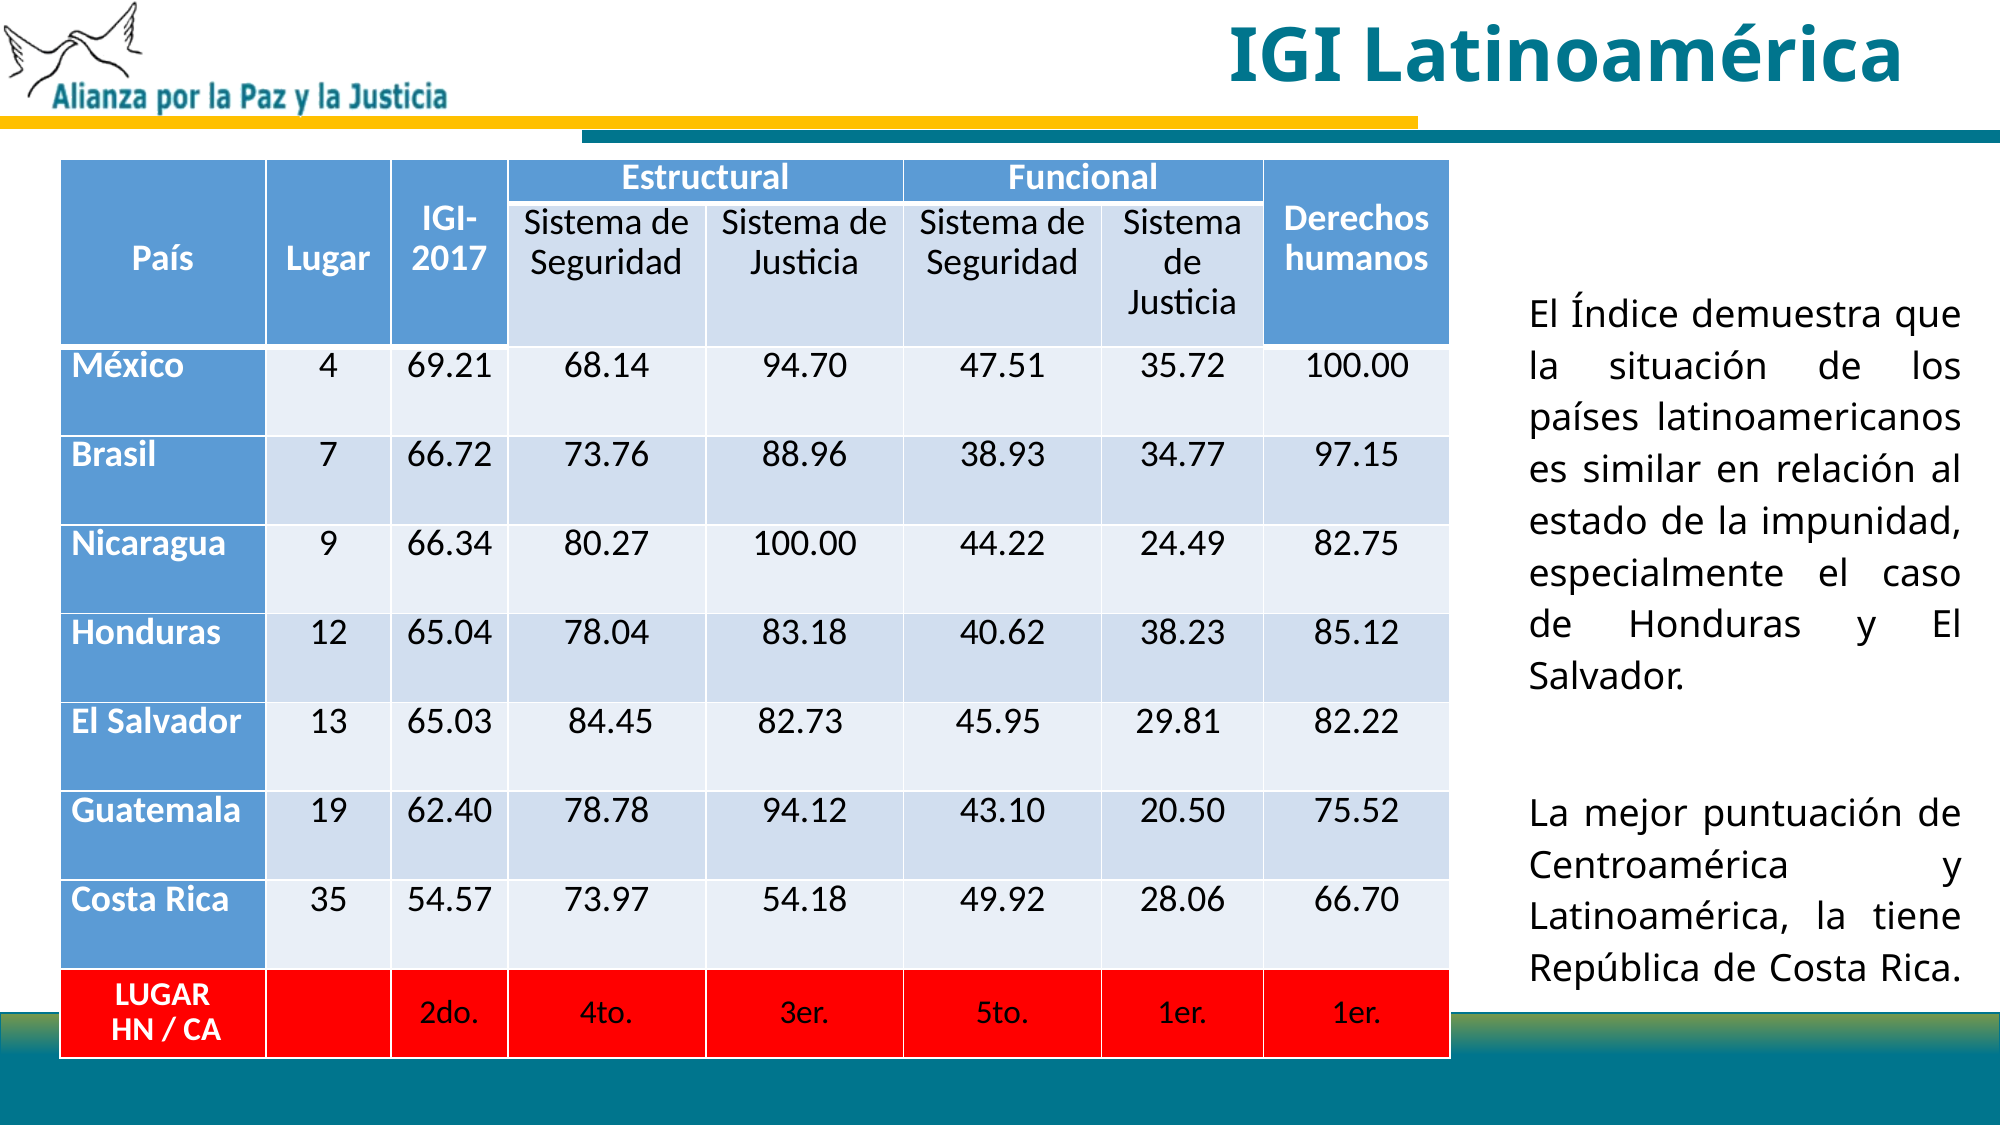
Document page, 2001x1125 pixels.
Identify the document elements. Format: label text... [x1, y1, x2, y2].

table_cell Brasil [61, 437, 265, 524]
table_cell México [61, 350, 265, 435]
table_cell 4 [267, 350, 390, 435]
table_header Estructural [509, 160, 903, 201]
table_cell 66.72 [392, 437, 507, 524]
table_cell 13 [267, 703, 390, 790]
table_cell 82.75 [1264, 526, 1449, 613]
table_header País [61, 160, 265, 344]
table_cell 68.14 [509, 348, 705, 435]
table_cell 82.73 [707, 703, 903, 790]
table_cell 75.52 [1264, 792, 1449, 879]
table_cell Sistema de Justicia [707, 206, 903, 346]
table_cell 62.40 [392, 792, 507, 879]
table_cell 35.72 [1102, 348, 1263, 435]
table_cell 28.06 [1102, 881, 1263, 968]
picture [1, 0, 454, 119]
text_box [582, 130, 2000, 143]
table_cell 66.70 [1264, 881, 1449, 968]
table_cell Sistema de Seguridad [904, 206, 1101, 346]
table_cell 7 [267, 437, 390, 524]
table_cell Honduras [61, 614, 265, 702]
table_cell LUGAR HN / CA [61, 970, 265, 1057]
text_box [0, 1012, 2000, 1125]
title IGI Latinoamérica [466, 0, 1920, 115]
table_header Funcional [904, 160, 1263, 201]
table_cell 100.00 [1264, 350, 1449, 435]
text_box El Índice demuestra que la situación de los países latinoamericanos es similar en relación al estado de la impunidad, especialmente el caso de Honduras y El Salvador. La mejor puntuación de Centroamérica y Latinoamérica, la tiene República de Costa Rica. [1513, 275, 1977, 997]
table_cell 84.45 [509, 703, 705, 790]
table_cell Guatemala [61, 792, 265, 879]
table_cell 97.15 [1264, 437, 1449, 524]
table_cell 65.03 [392, 703, 507, 790]
table_cell 35 [267, 881, 390, 968]
table_cell 1er. [1264, 970, 1449, 1057]
table_header IGI-2017 [392, 160, 507, 344]
table_cell 9 [267, 526, 390, 613]
table_cell 100.00 [707, 526, 903, 613]
table_cell 82.22 [1264, 703, 1449, 790]
table_cell 4to. [509, 970, 705, 1057]
table_cell 5to. [904, 970, 1101, 1057]
table_cell 94.70 [707, 348, 903, 435]
table_cell Nicaragua [61, 526, 265, 613]
table_cell 24.49 [1102, 526, 1263, 613]
table_cell 94.12 [707, 792, 903, 879]
table_cell 43.10 [904, 792, 1101, 879]
table_cell 38.23 [1102, 614, 1263, 702]
table_cell 3er. [707, 970, 903, 1057]
table_cell [267, 970, 390, 1057]
table_cell 65.04 [392, 614, 507, 702]
table_cell 34.77 [1102, 437, 1263, 524]
table_cell 20.50 [1102, 792, 1263, 879]
table_cell 47.51 [904, 348, 1101, 435]
table_cell 49.92 [904, 881, 1101, 968]
table_cell 85.12 [1264, 614, 1449, 702]
table_cell 19 [267, 792, 390, 879]
table_cell 69.21 [392, 350, 507, 435]
table_cell El Salvador [61, 703, 265, 790]
table_cell 83.18 [707, 614, 903, 702]
table_header Lugar [267, 160, 390, 344]
table_cell 88.96 [707, 437, 903, 524]
table_cell 54.57 [392, 881, 507, 968]
table_cell 78.04 [509, 614, 705, 702]
table_cell 54.18 [707, 881, 903, 968]
table_cell 45.95 [904, 703, 1101, 790]
table_cell 73.76 [509, 437, 705, 524]
table_cell 66.34 [392, 526, 507, 613]
table_cell Sistema de Seguridad [509, 206, 705, 346]
table_cell 2do. [392, 970, 507, 1057]
table_cell 1er. [1102, 970, 1263, 1057]
table_cell Sistema de Justicia [1102, 206, 1263, 346]
table_cell 12 [267, 614, 390, 702]
table_cell 73.97 [509, 881, 705, 968]
table_cell 44.22 [904, 526, 1101, 613]
table_cell 78.78 [509, 792, 705, 879]
text_box [0, 116, 1418, 129]
table_cell 40.62 [904, 614, 1101, 702]
table_cell 38.93 [904, 437, 1101, 524]
table_cell 80.27 [509, 526, 705, 613]
table_cell 29.81 [1102, 703, 1263, 790]
table_cell Costa Rica [61, 881, 265, 968]
table_header Derechos humanos [1264, 160, 1449, 344]
